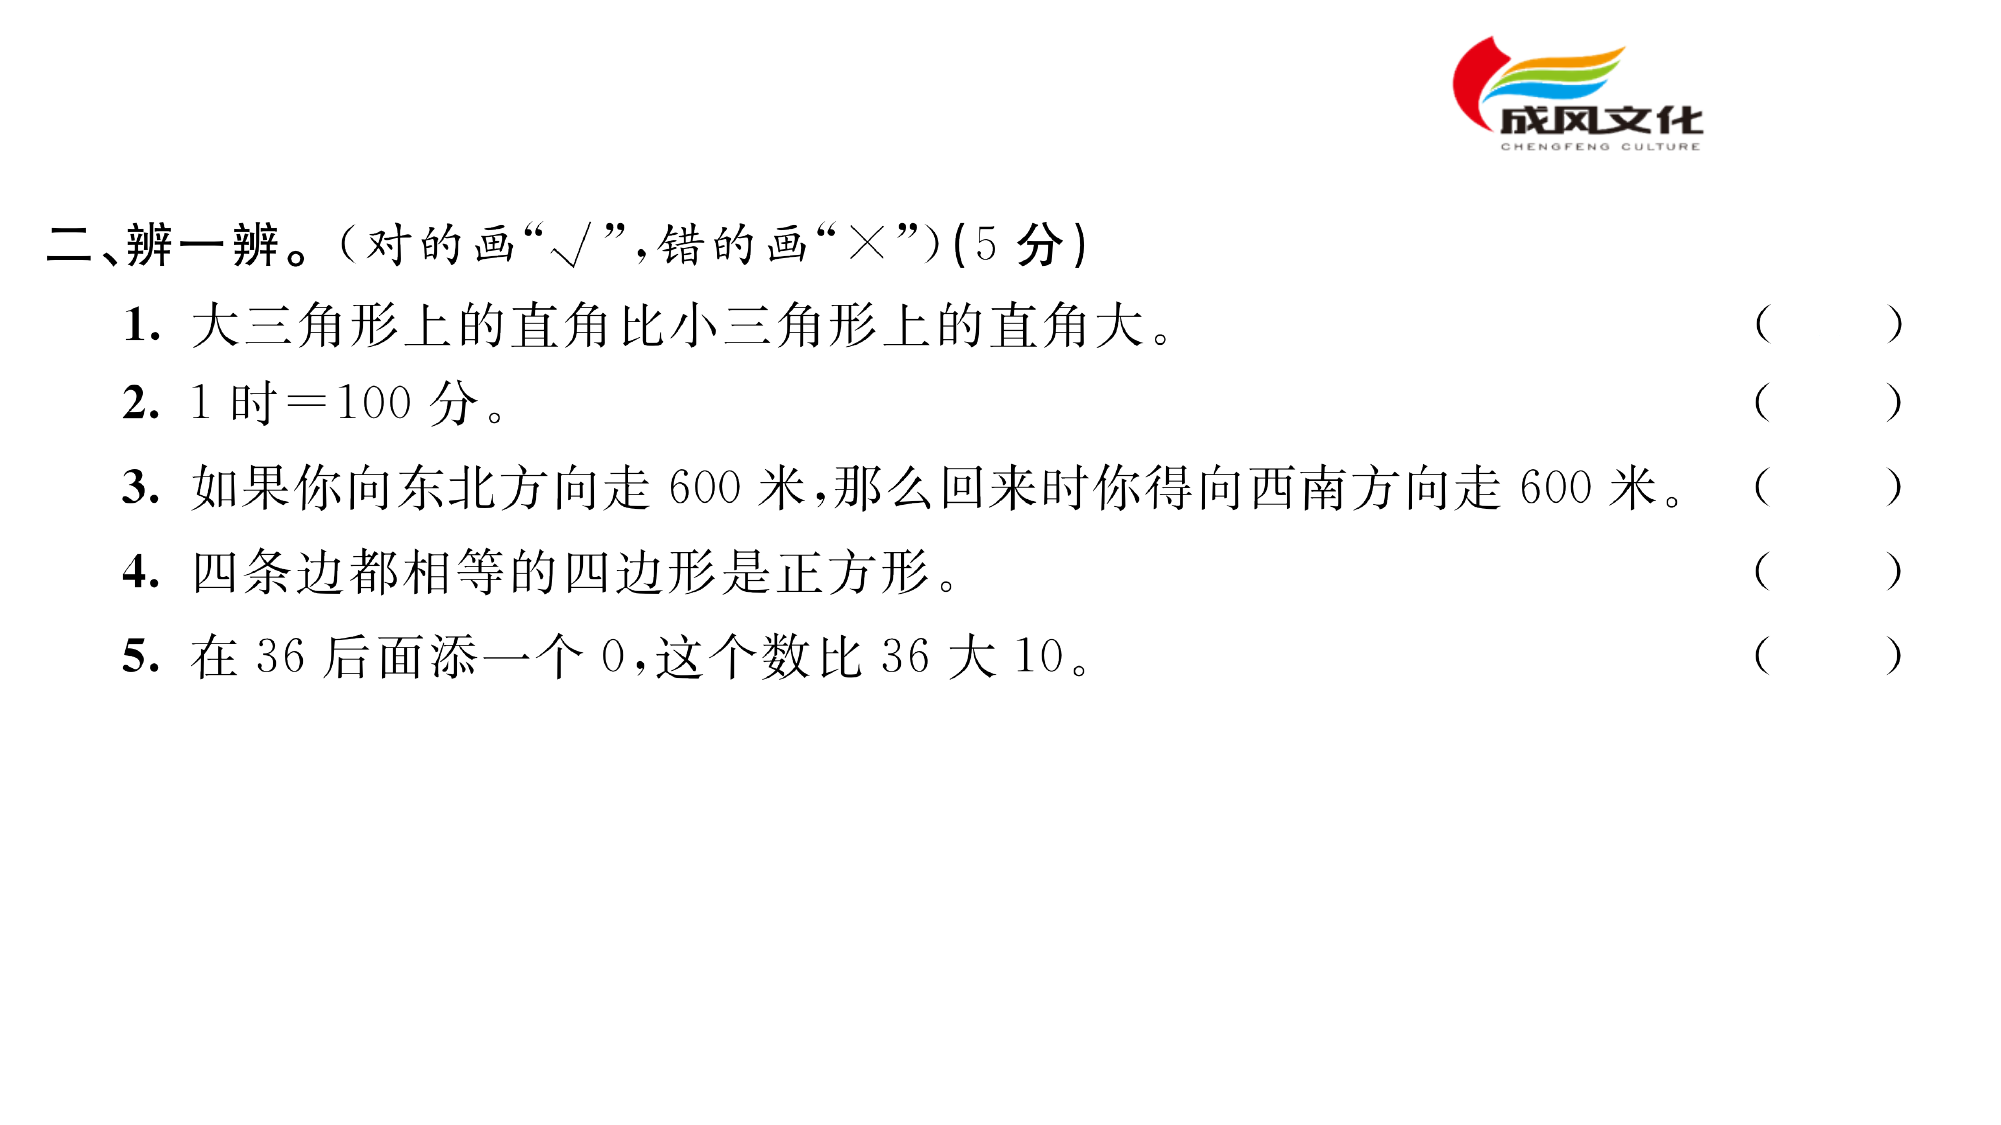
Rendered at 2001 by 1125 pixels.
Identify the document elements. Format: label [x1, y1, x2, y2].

picture [43, 30, 1933, 362]
picture [118, 366, 2001, 689]
